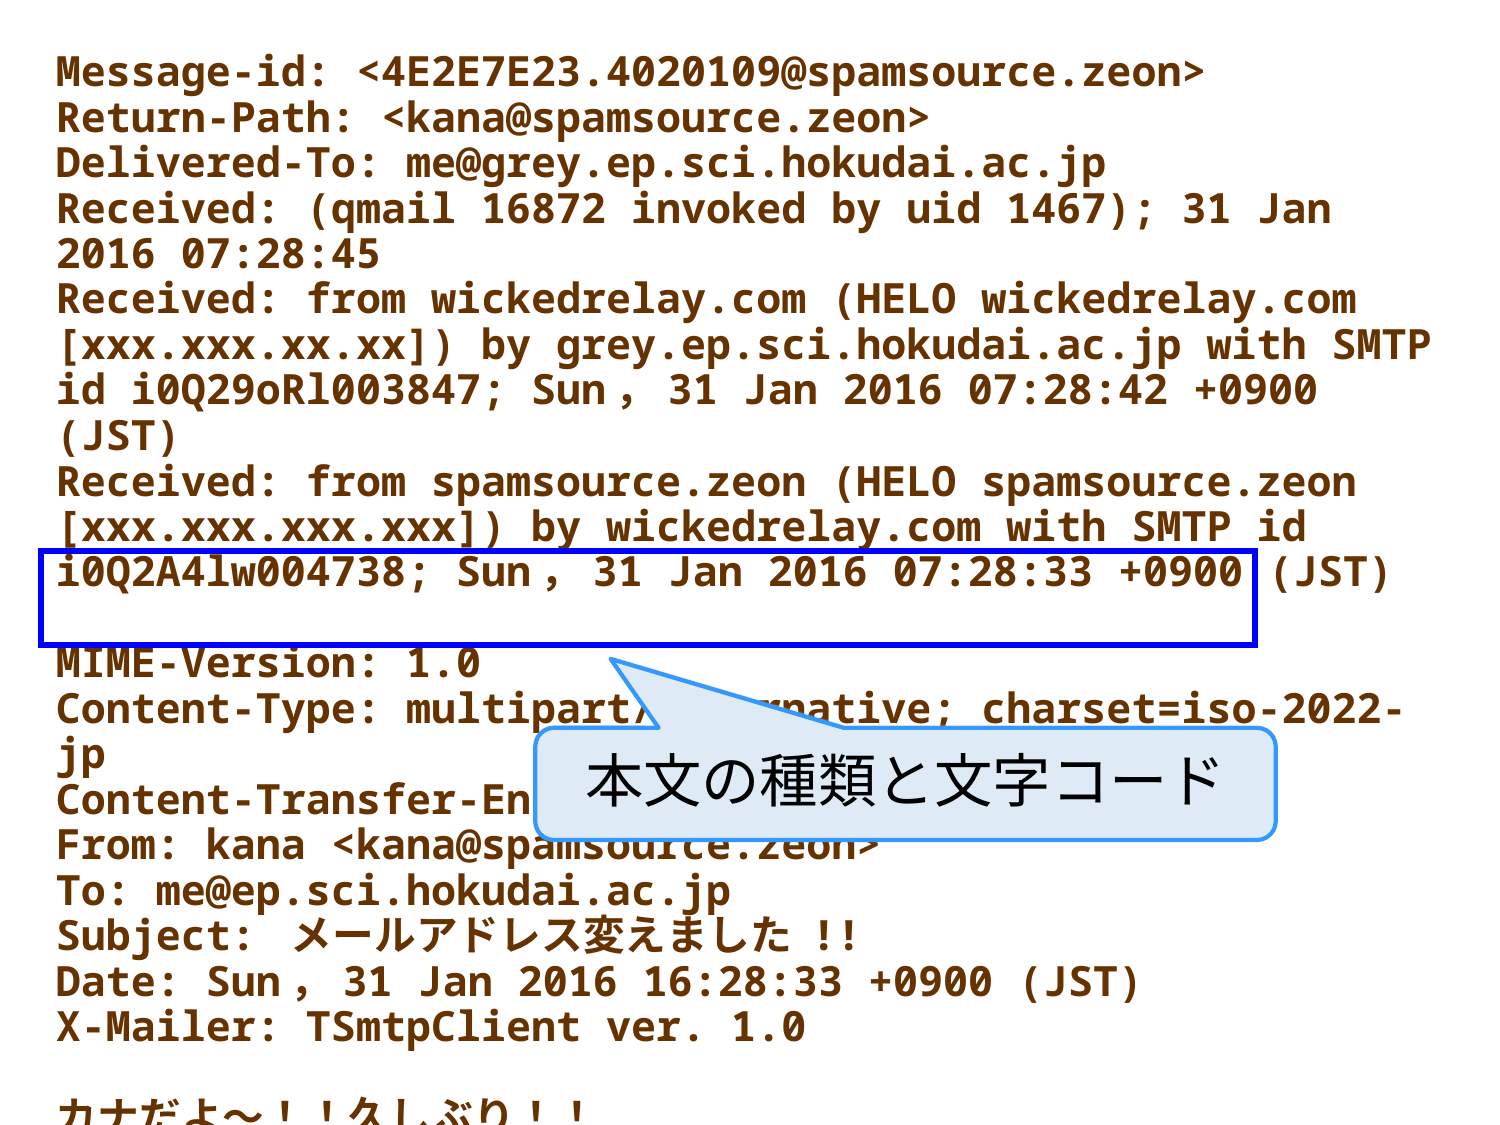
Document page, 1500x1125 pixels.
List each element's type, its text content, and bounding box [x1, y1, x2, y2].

text_box Message-id: <4E2E7E23.4020109@spamsource.zeon> Return-Path: <kana@spamsource.zeon> Delivered-To: me@grey.ep.sci.hokudai.ac.jp Received: (qmail 16872 invoked by uid 1467); 31 Jan 2016 07:28:45 Received: from wickedrelay.com (HELO wickedrelay.com [xxx.xxx.xx.xx]) by grey.ep.sci.hokudai.ac.jp with SMTP id i0Q29oRl003847; Sun，31 Jan 2016 07:28:42 +0900 (JST) Received: from spamsource.zeon (HELO spamsource.zeon [xxx.xxx.xxx.xxx]) by wickedrelay.com with SMTP id i0Q2A4lw004738; Sun，31 Jan 2016 07:28:33 +0900 (JST) MIME-Version: 1.0 Content-Type: multipart/alternative; charset=iso-2022-jp Content-Transfer-Encoding: 7bit From: kana <kana@spamsource.zeon> To: me@ep.sci.hokudai.ac.jp Subject: メールアドレス変えました !! Date: Sun，31 Jan 2016 16:28:33 +0900 (JST) X-Mailer: TSmtpClient ver. 1.0 カナだよ～！！久しぶり！！ メルアド変更しました！！ ↓をクリックしてアドレス登録お願いします☆ kana@junonmail.com <www.awarawe14124.festivorate.com> [41, 42, 1459, 1125]
text_box [41, 550, 1256, 646]
text_box 本文の種類と文字コード [535, 658, 1276, 841]
